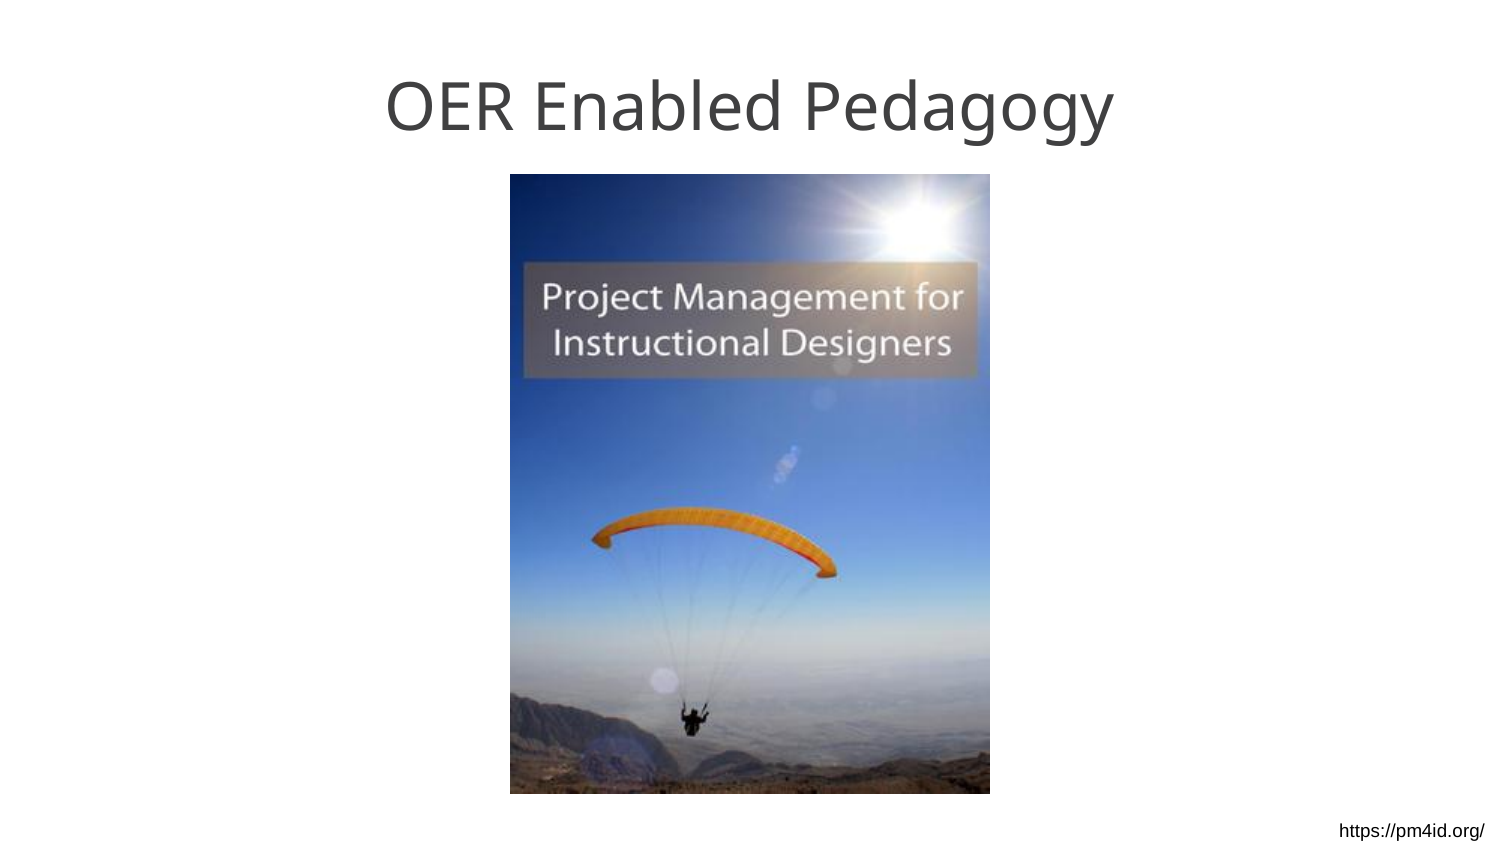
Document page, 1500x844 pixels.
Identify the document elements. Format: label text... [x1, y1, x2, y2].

title OER Enabled Pedagogy [75, 33, 1425, 175]
text_box https://pm4id.org/ [1007, 804, 1500, 844]
picture [509, 174, 991, 794]
